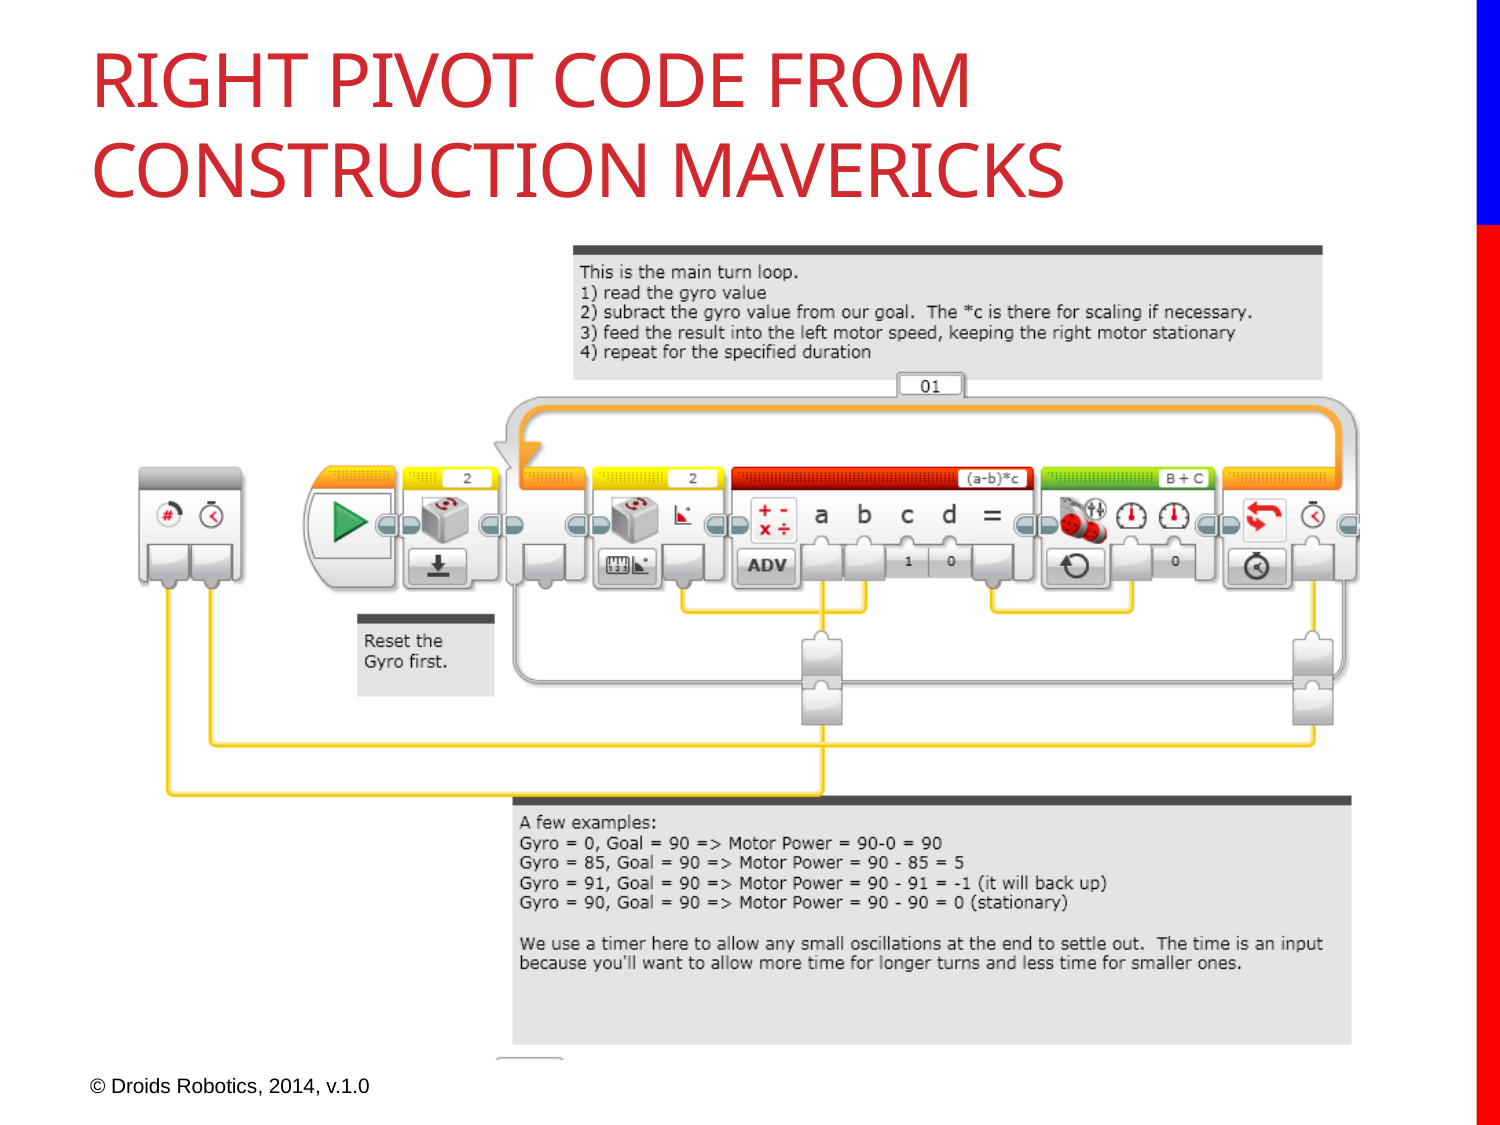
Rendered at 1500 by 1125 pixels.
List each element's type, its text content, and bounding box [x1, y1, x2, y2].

title RIGHT PIVOT Code FROM CONSTRUCTION MAVERICKS [75, 25, 1428, 250]
picture [117, 221, 1361, 1060]
footer © Droids Robotics, 2014, v.1.0 [75, 1065, 638, 1112]
